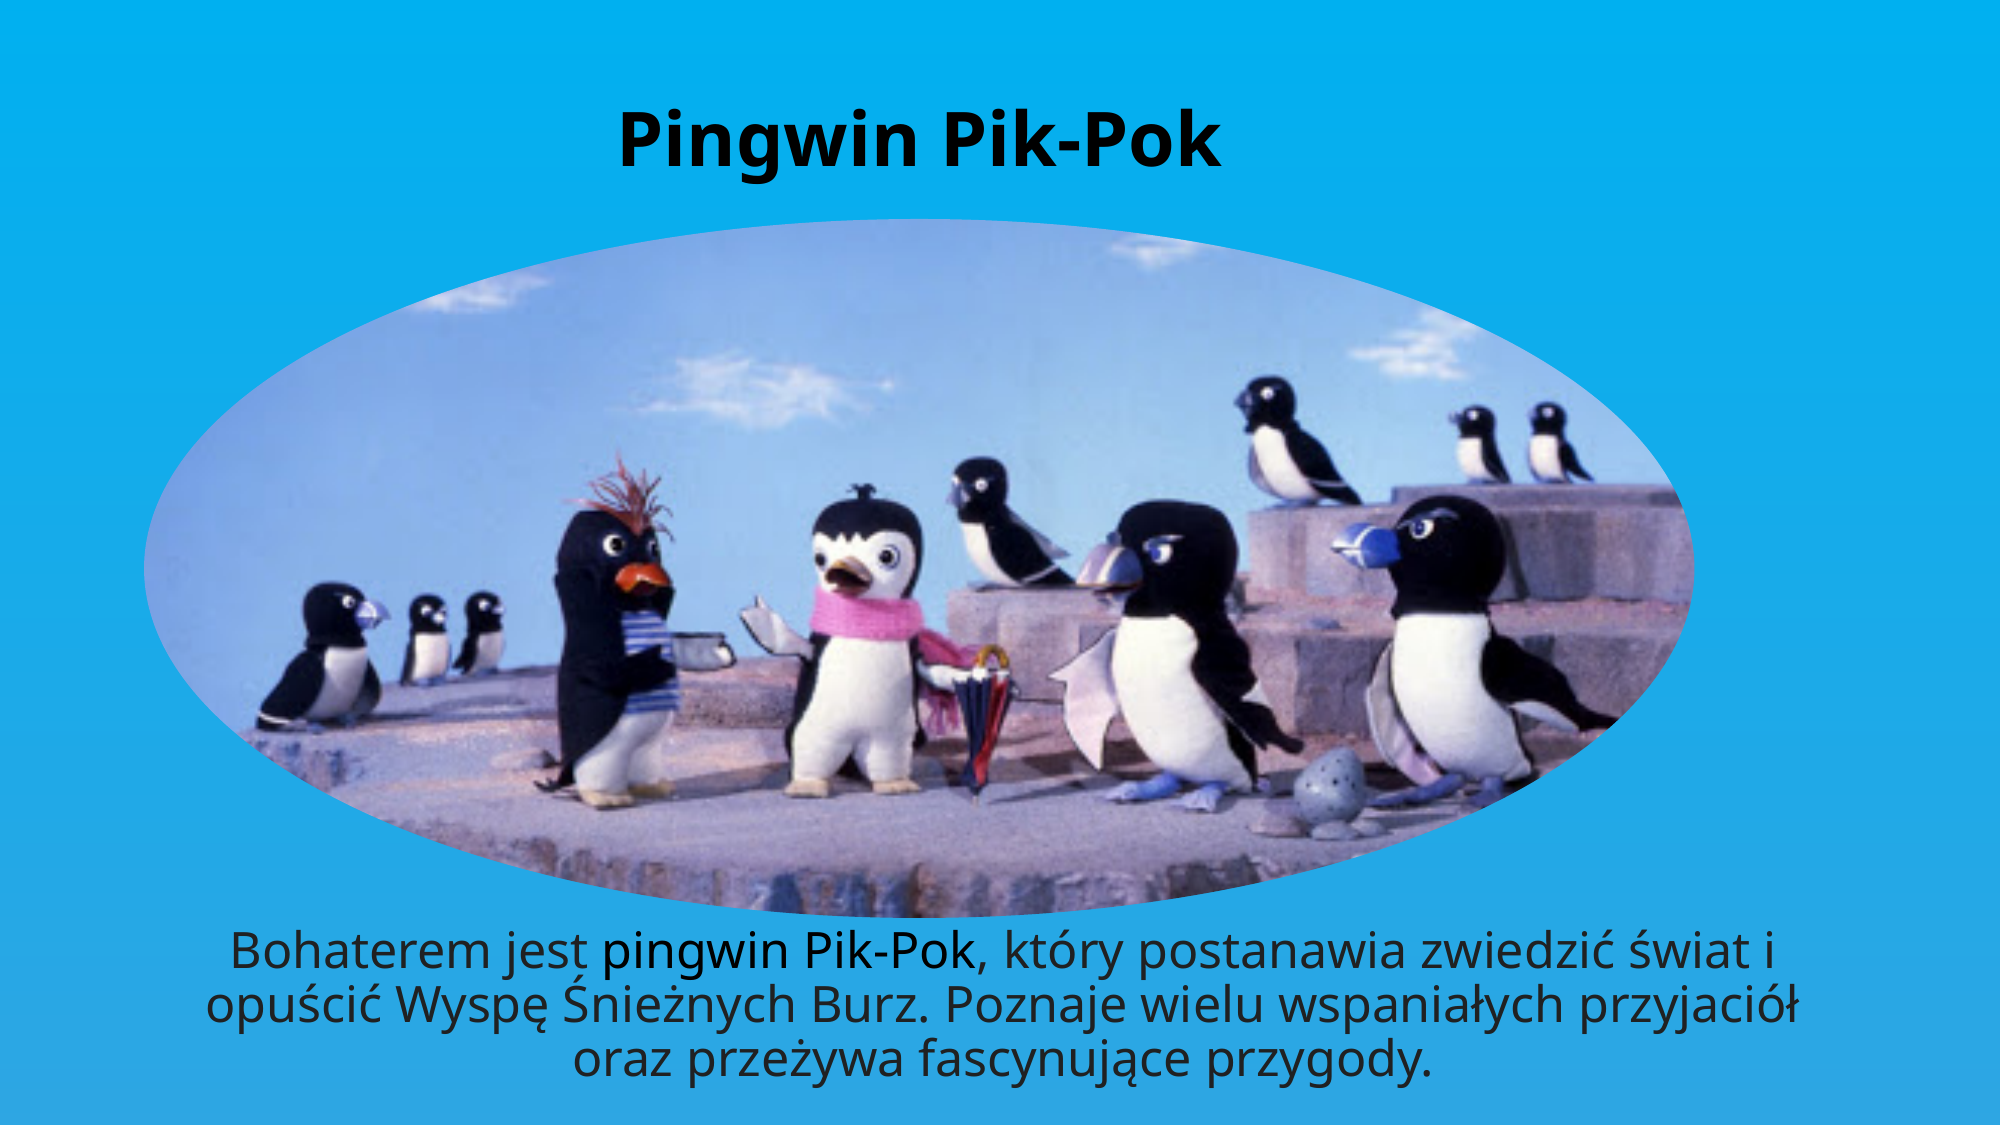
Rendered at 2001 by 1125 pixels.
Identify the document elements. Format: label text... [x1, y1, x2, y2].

picture [0, 219, 2000, 918]
list Bohaterem jest pingwin Pik-Pok, który postanawia zwiedzić świat i opuścić Wyspę Śnieżnych Burz. Poznaje wielu wspaniałych przyjaciół oraz przeżywa fascynujące przygody. [144, 918, 1863, 1097]
title Pingwin Pik-Pok [596, 64, 1242, 191]
